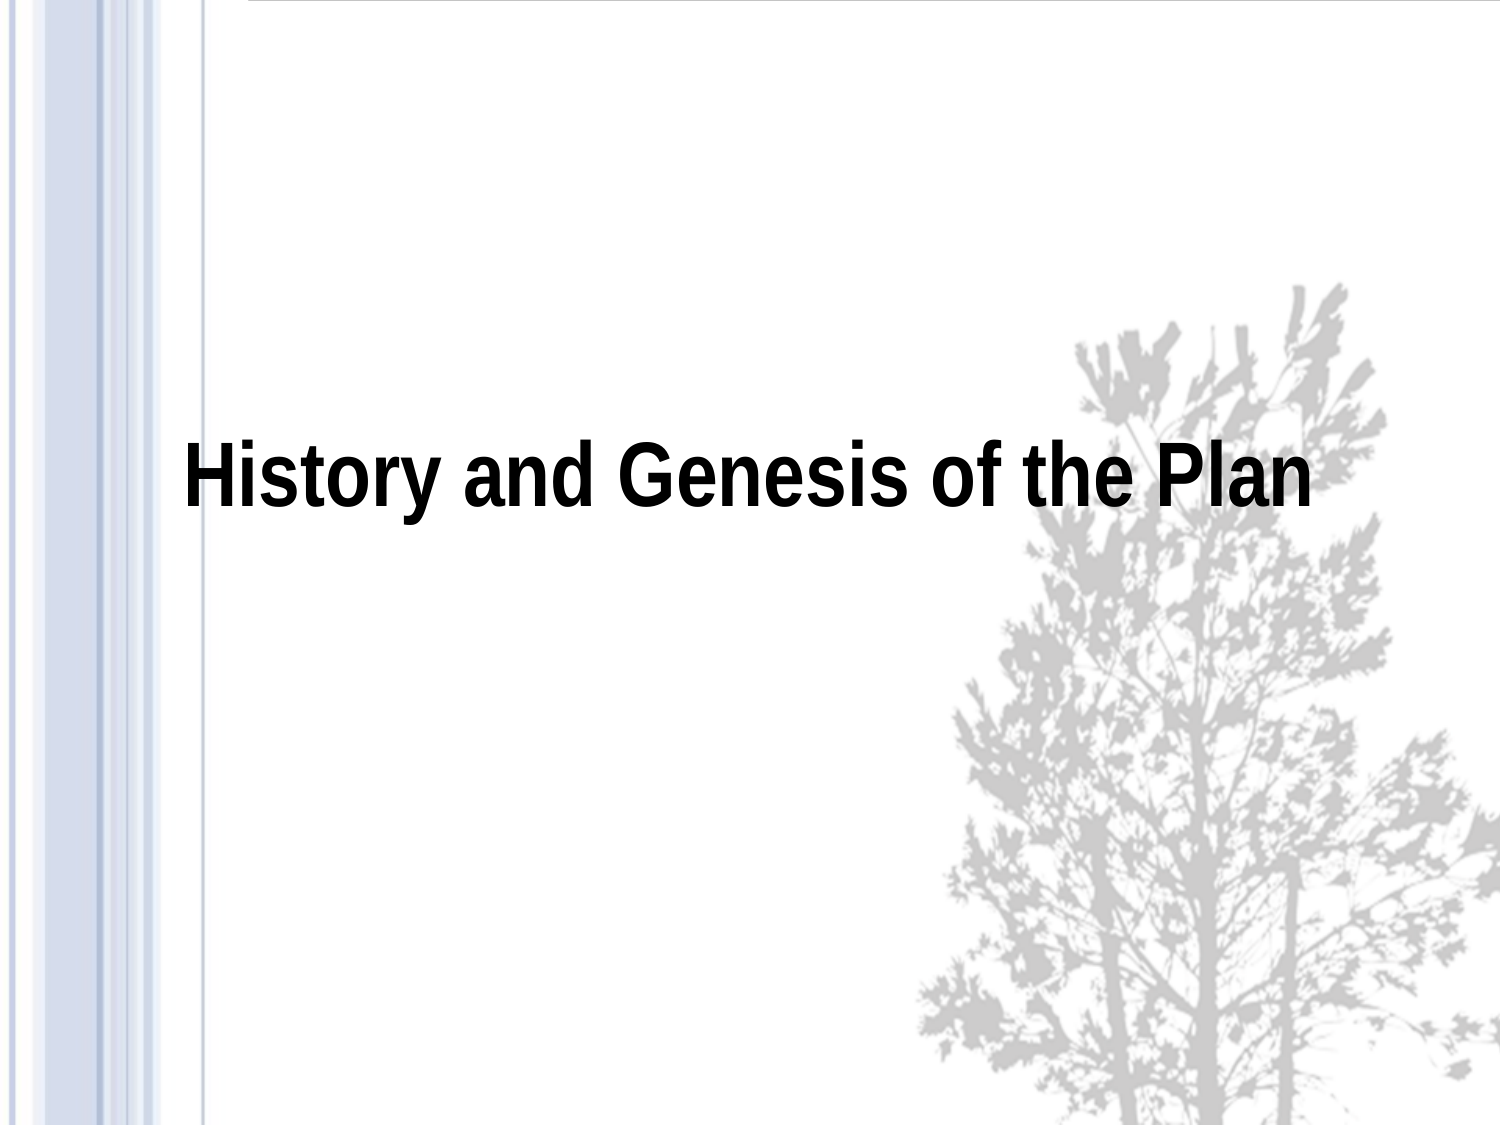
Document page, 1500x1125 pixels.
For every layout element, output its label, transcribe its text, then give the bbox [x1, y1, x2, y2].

picture [0, 0, 1500, 1125]
title History and Genesis of the Plan [112, 349, 1388, 591]
